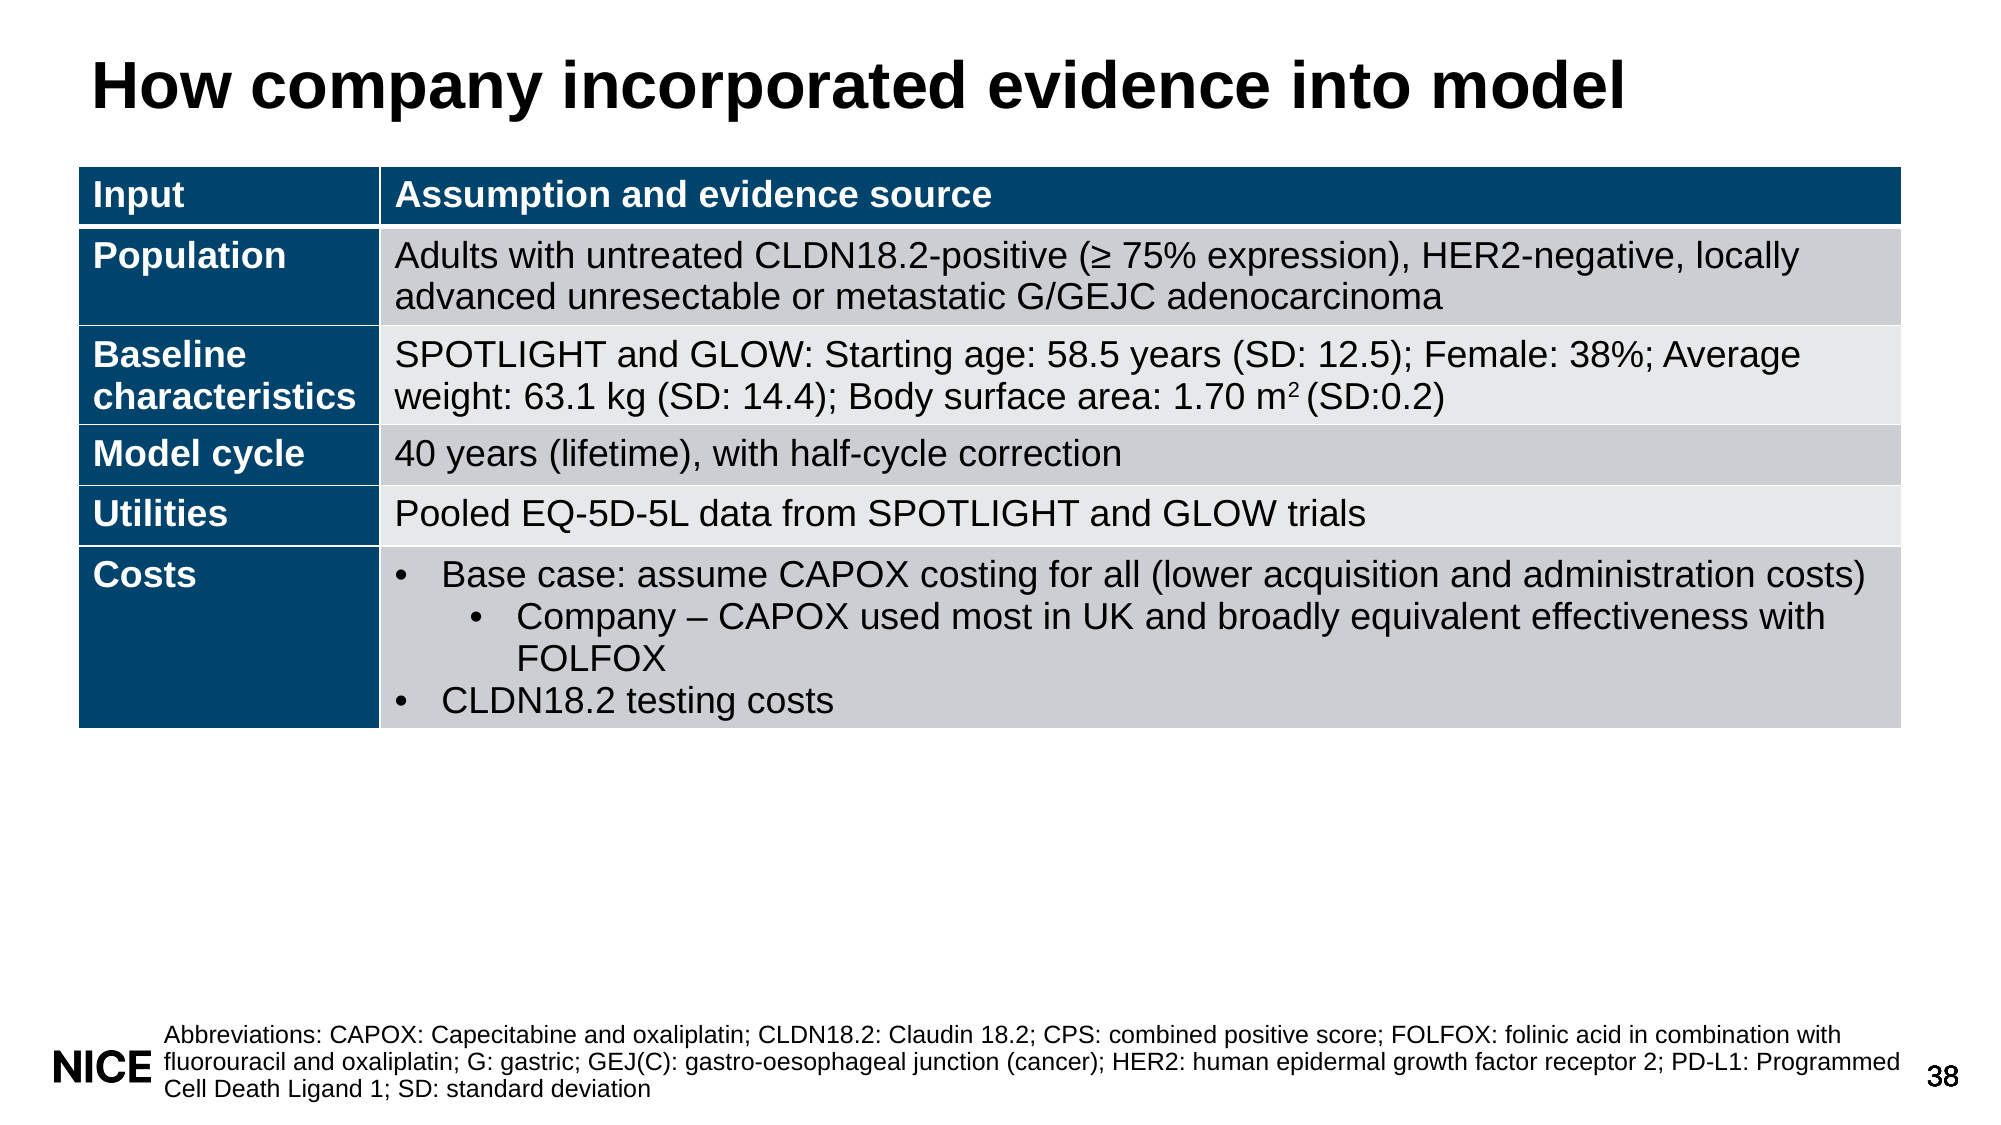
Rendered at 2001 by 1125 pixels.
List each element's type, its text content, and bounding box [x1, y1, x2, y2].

table_cell Base case: assume CAPOX costing for all (lower acquisition and administration costs) Company – CAPOX used most in UK and broadly equivalent effectiveness with FOLFOX CLDN18.2 testing costs [381, 547, 1901, 728]
table_header Input [79, 167, 379, 224]
text_box Abbreviations: CAPOX: Capecitabine and oxaliplatin; CLDN18.2: Claudin 18.2; CPS: combined positive score; FOLFOX: folinic acid in combination with fluorouracil and oxaliplatin; G: gastric; GEJ(C): gastro-oesophageal junction (cancer); HER2: human epidermal growth factor receptor 2; PD-L1: Programmed Cell Death Ligand 1; SD: standard deviation [148, 1014, 1923, 1108]
picture [54, 1050, 148, 1083]
table_cell Adults with untreated CLDN18.2-positive (≥ 75% expression), HER2-negative, locally advanced unresectable or metastatic G/GEJC adenocarcinoma [381, 229, 1901, 325]
table_cell SPOTLIGHT and GLOW: Starting age: 58.5 years (SD: 12.5); Female: 38%; Average weight: 63.1 kg (SD: 14.4); Body surface area: 1.70 m2 (SD:0.2) [381, 326, 1901, 424]
title How company incorporated evidence into model [76, 43, 1923, 141]
table_cell Model cycle [79, 425, 379, 485]
table_cell 40 years (lifetime), with half-cycle correction [381, 425, 1901, 485]
table_header Assumption and evidence source [381, 167, 1901, 224]
table_cell Baseline characteristics [79, 326, 379, 424]
table_cell Utilities [79, 486, 379, 545]
table_cell Pooled EQ-5D-5L data from SPOTLIGHT and GLOW trials [381, 486, 1901, 545]
table_cell Costs [79, 547, 379, 728]
table_cell Population [79, 229, 379, 325]
